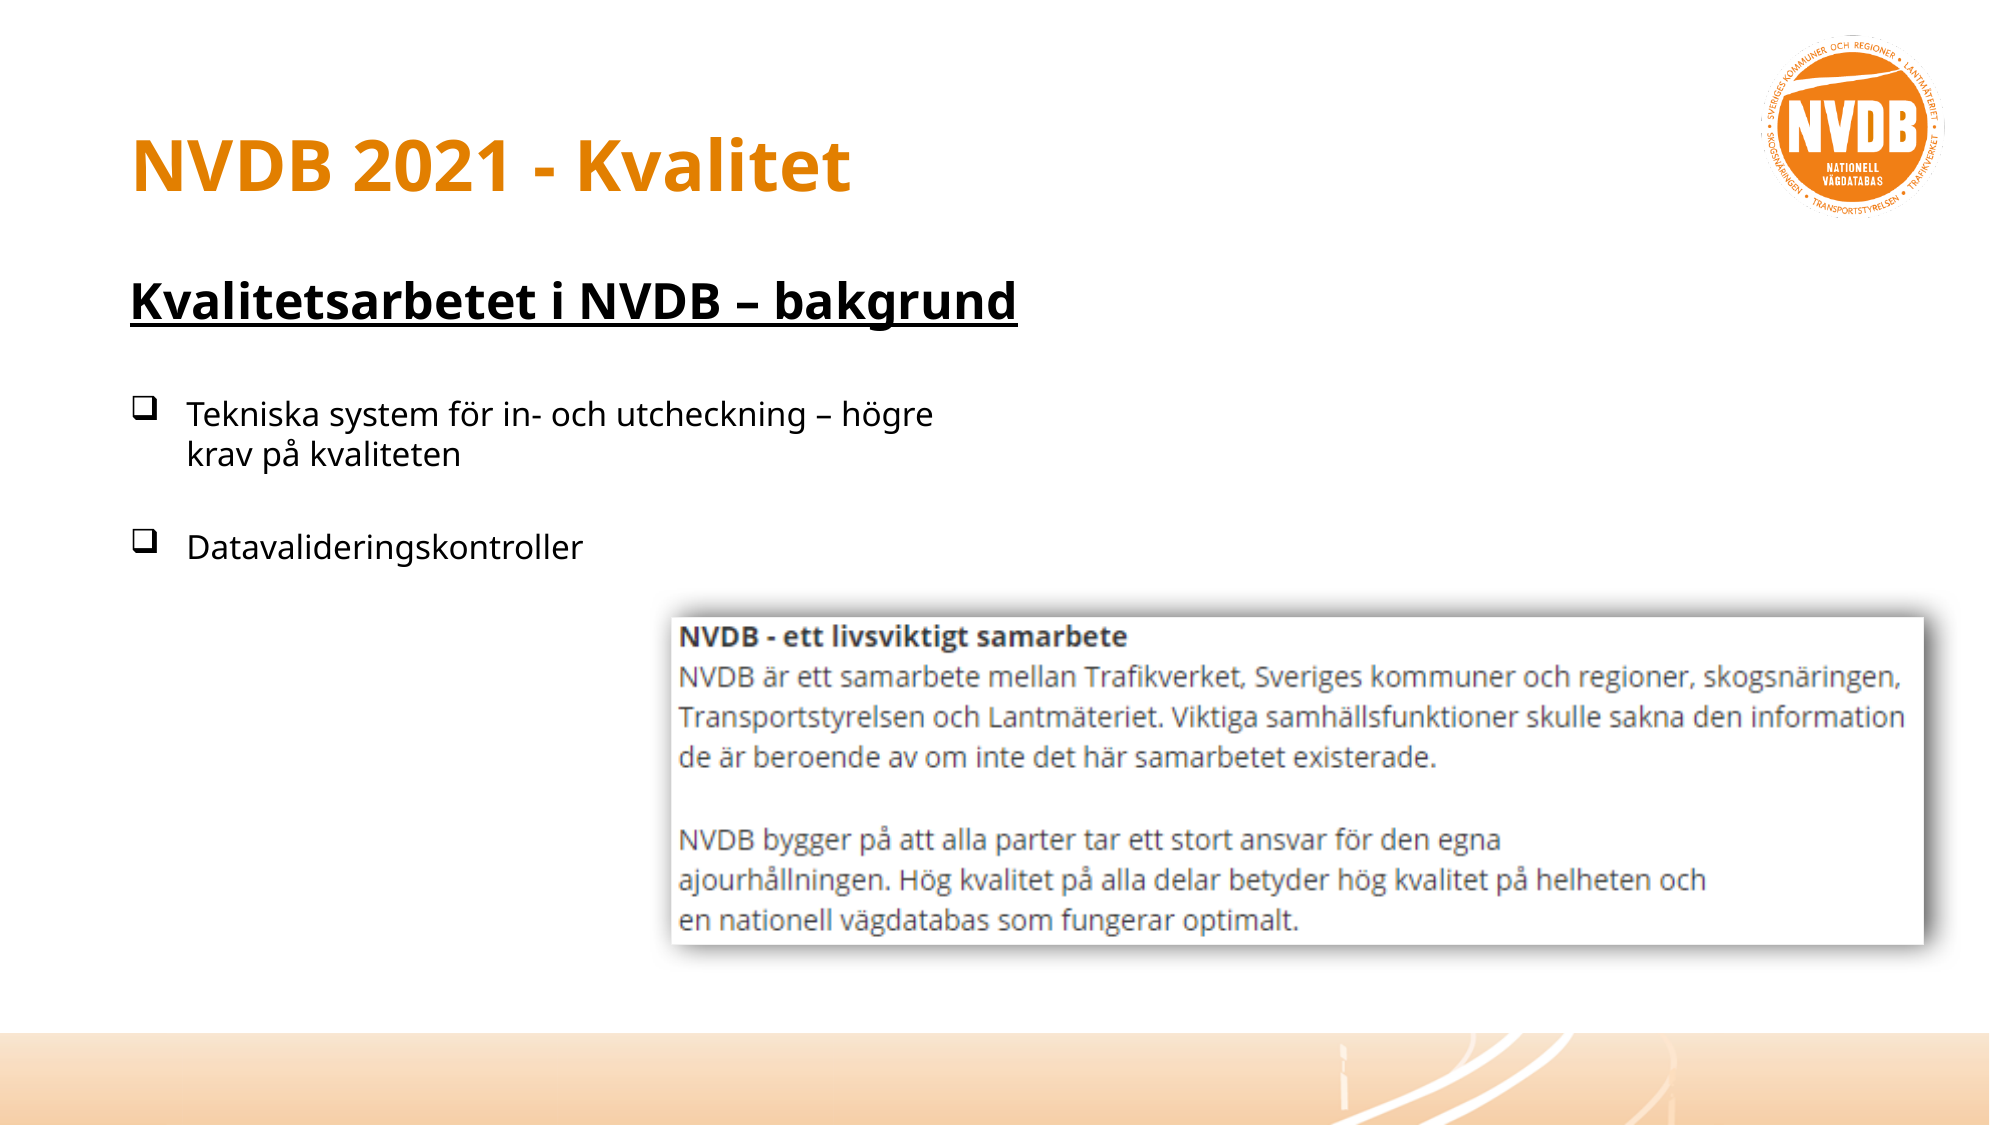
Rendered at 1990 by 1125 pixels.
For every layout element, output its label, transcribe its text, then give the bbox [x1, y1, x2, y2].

title NVDB 2021 - Kvalitet [115, 113, 1713, 215]
picture [1751, 29, 1951, 226]
text_box Kvalitetsarbetet i NVDB – bakgrund [115, 261, 1485, 337]
text_box Tekniska system för in- och utcheckning – högre krav på kvaliteten Datavalideringskontroller [115, 385, 1022, 929]
picture [0, 1033, 1990, 1125]
picture [671, 617, 1925, 945]
